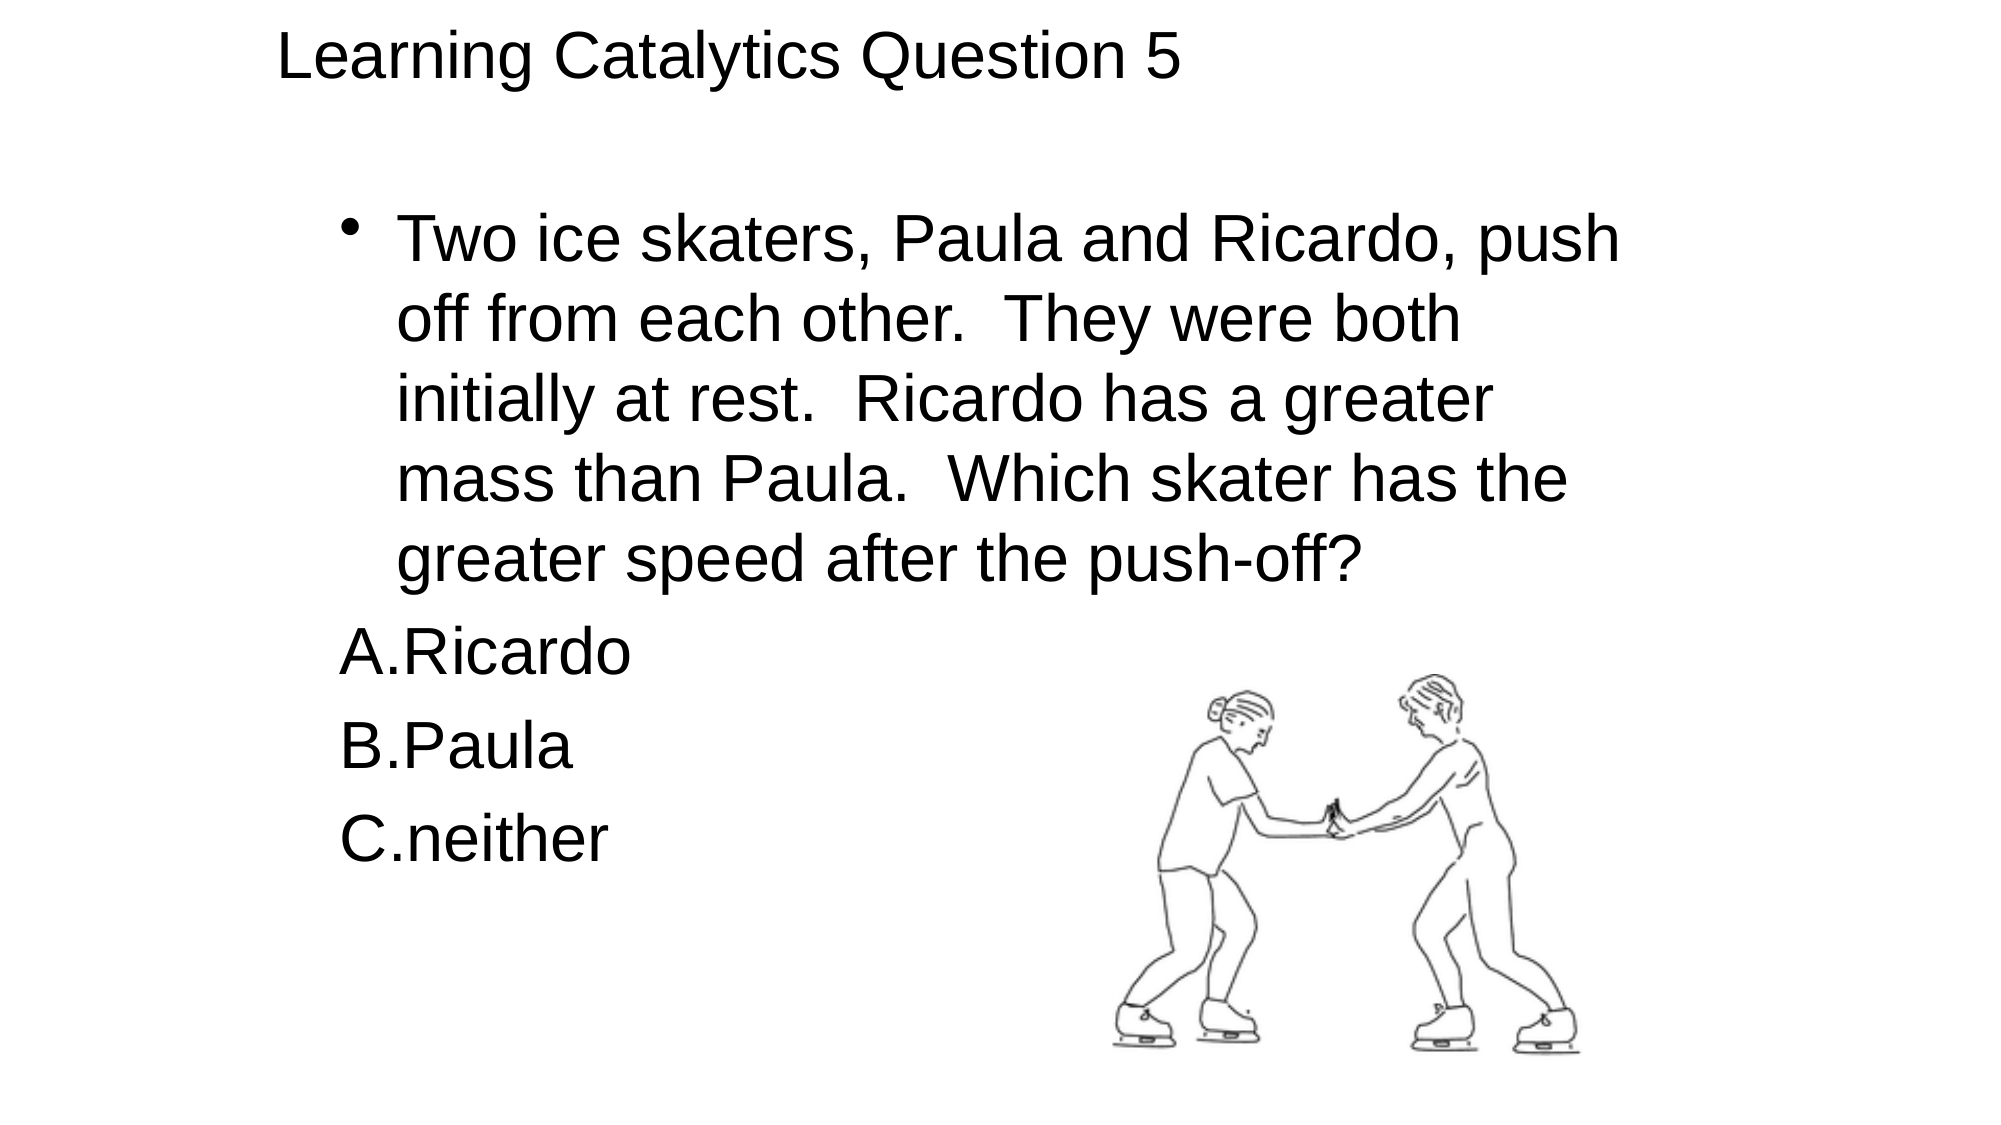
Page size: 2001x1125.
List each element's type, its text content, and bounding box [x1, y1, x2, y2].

list Two ice skaters, Paula and Ricardo, push off from each other. They were both initially at rest. Ricardo has a greater mass than Paula. Which skater has the greater speed after the push-off? Ricardo Paula neither [324, 187, 1676, 988]
text_box Learning Catalytics Question 5 [262, 14, 1478, 89]
picture [1112, 674, 1584, 1076]
